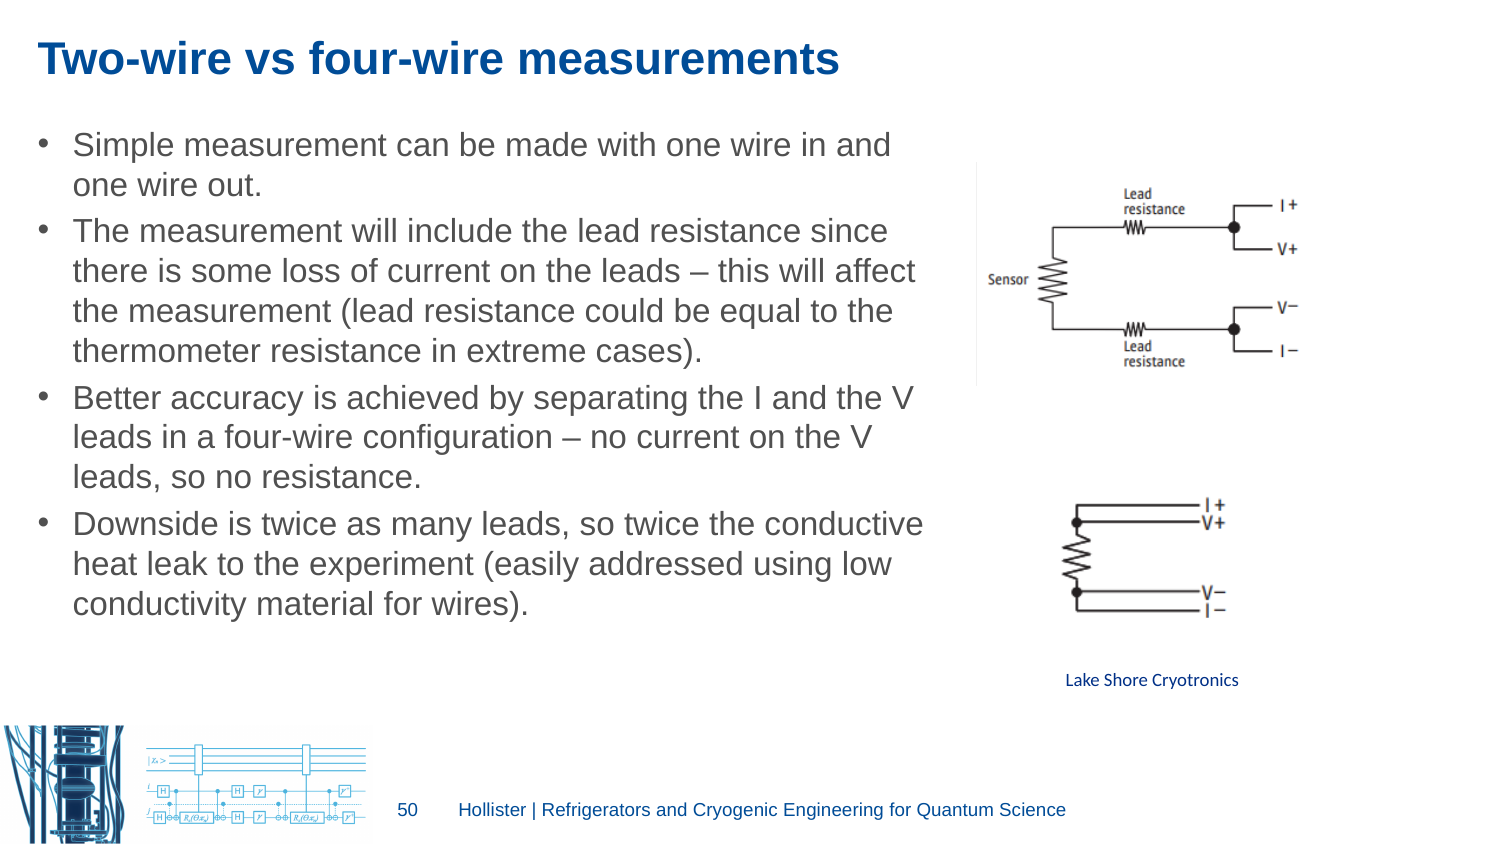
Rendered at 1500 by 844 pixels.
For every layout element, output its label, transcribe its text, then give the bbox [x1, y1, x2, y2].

text_box Lake Shore Cryotronics [1045, 665, 1259, 698]
list Simple measurement can be made with one wire in and one wire out. The measurement will include the lead resistance since there is some loss of current on the leads – this will affect the measurement (lead resistance could be equal to the thermometer resistance in extreme cases). Better accuracy is achieved by separating the I and the V leads in a four-wire configuration – no current on the V leads, so no resistance. Downside is twice as many leads, so twice the conductive heat leak to the experiment (easily addressed using low conductivity material for wires). [37, 122, 932, 661]
slide_number 50 [373, 797, 442, 828]
picture [1048, 459, 1256, 661]
picture [0, 725, 373, 844]
title Two-wire vs four-wire measurements [37, 30, 1463, 84]
slide_number Hollister | Refrigerators and Cryogenic Engineering for Quantum Science [458, 797, 1189, 828]
picture [976, 162, 1329, 386]
